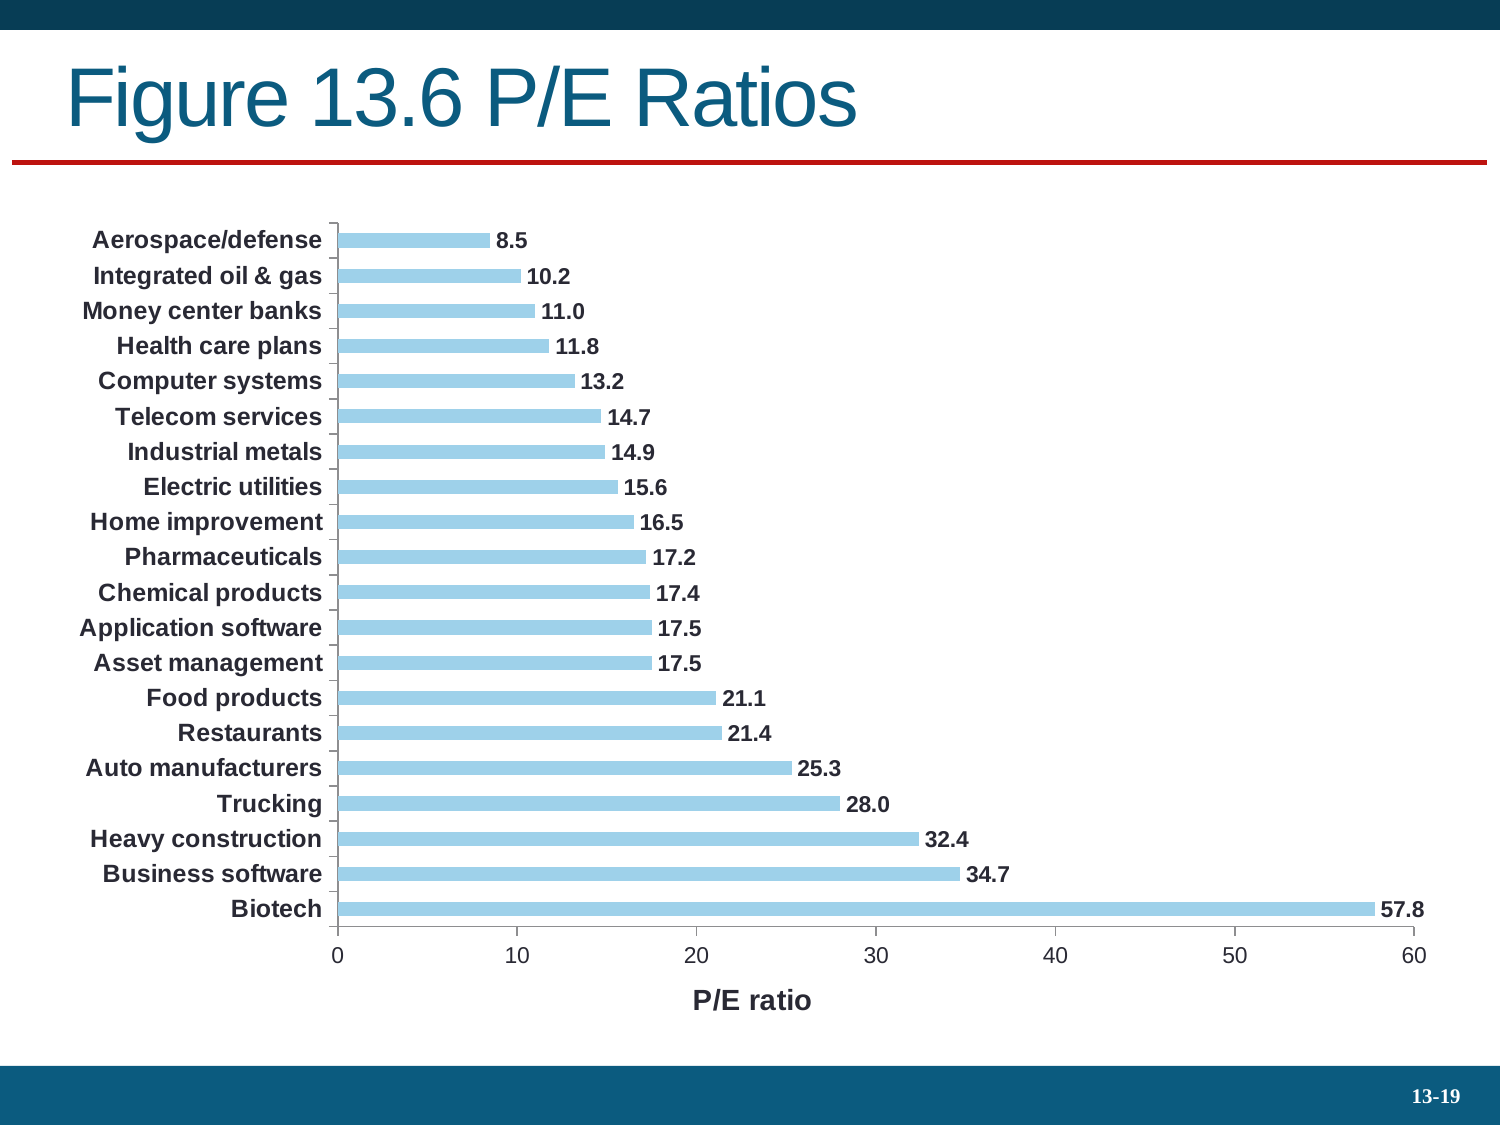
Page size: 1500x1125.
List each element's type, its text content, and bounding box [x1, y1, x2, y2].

title Figure 13.6 P/E Ratios [50, 24, 1453, 163]
chart [37, 199, 1451, 1026]
